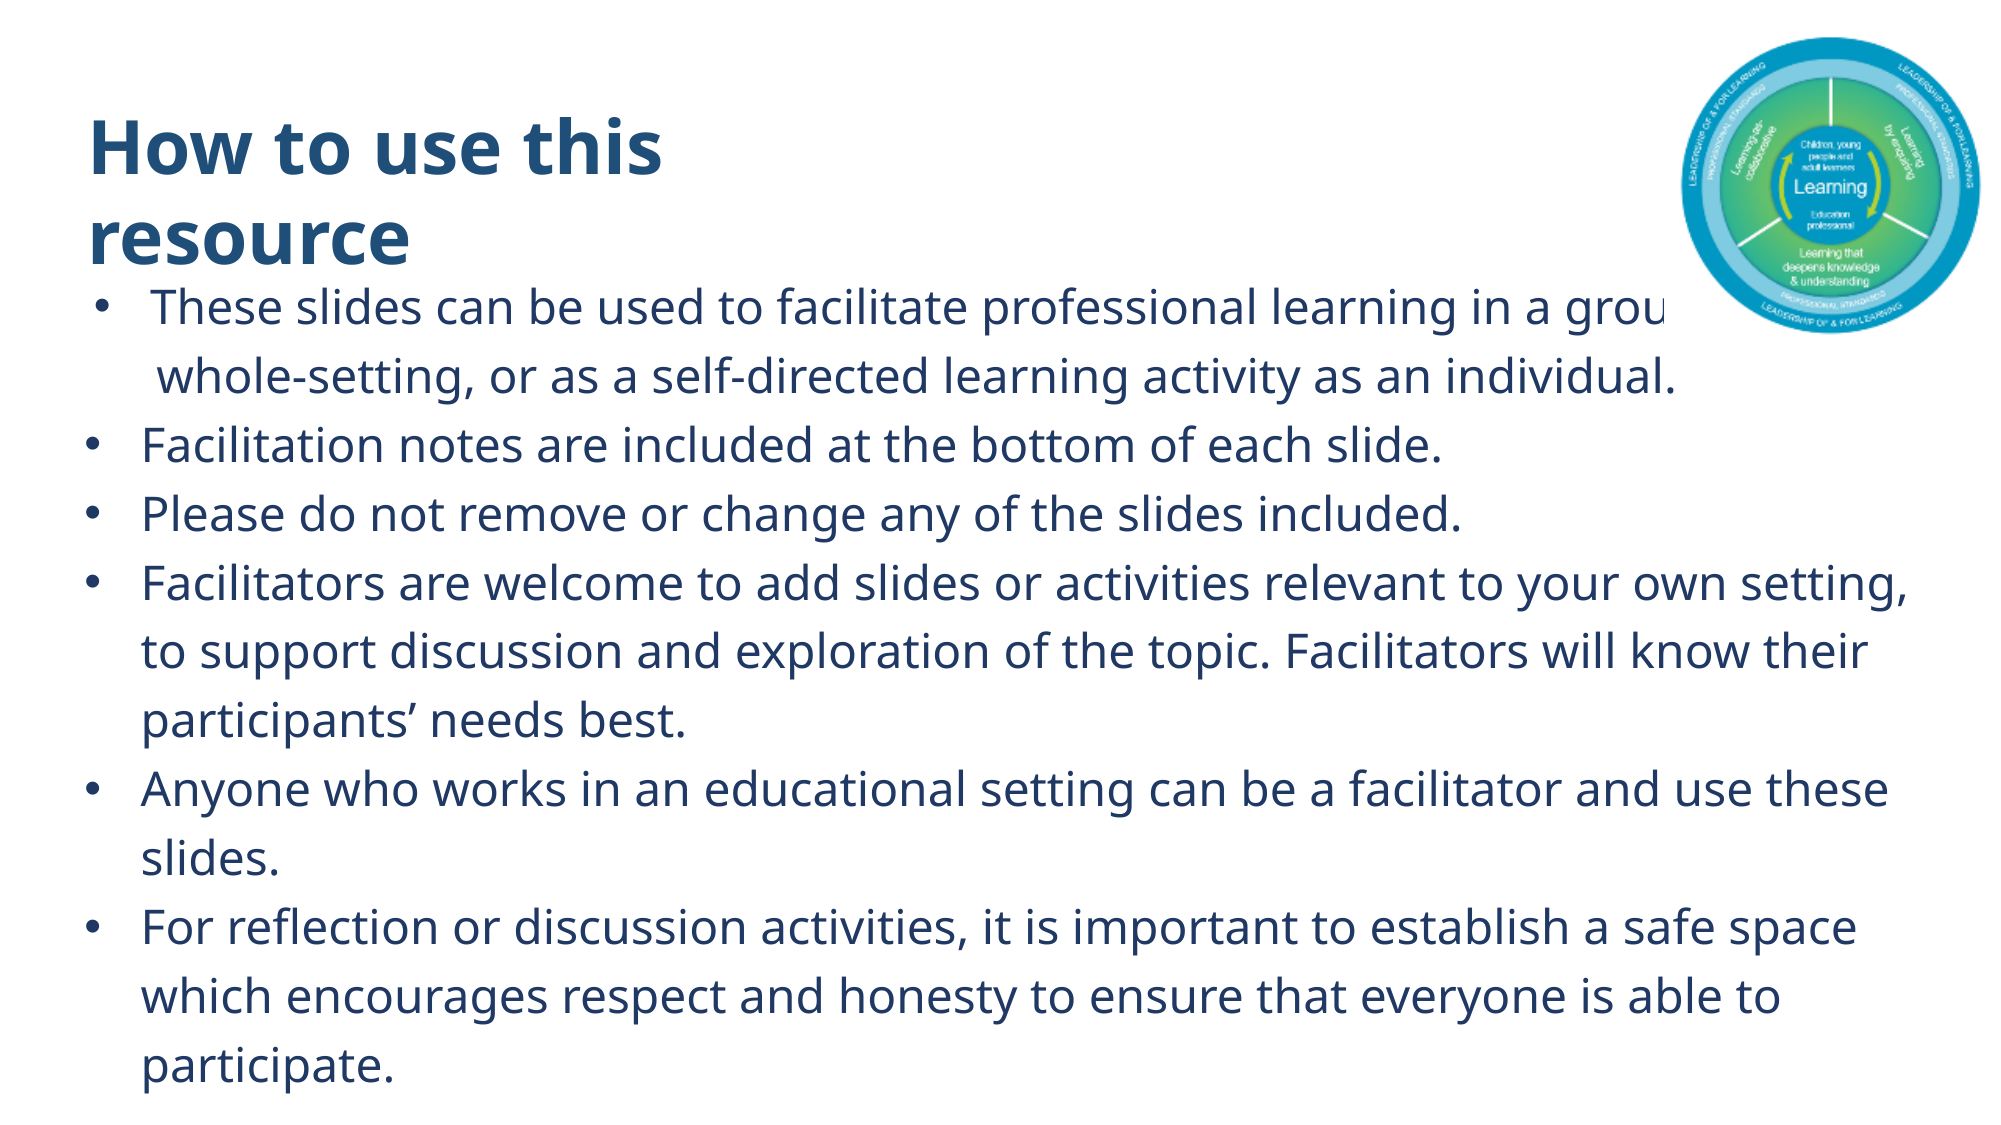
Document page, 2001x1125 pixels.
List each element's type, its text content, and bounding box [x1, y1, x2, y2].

title How to use this resource [72, 91, 980, 257]
picture [1664, 22, 2000, 347]
text_box These slides can be used to facilitate professional learning in a group or whole-setting, or as a self-directed learning activity as an individual. Facilitation notes are included at the bottom of each slide. Please do not remove or change any of the slides included. Facilitators are welcome to add slides or activities relevant to your own setting, to support discussion and exploration of the topic. Facilitators will know their participants’ needs best. Anyone who works in an educational setting can be a facilitator and use these slides. For reflection or discussion activities, it is important to establish a safe space which encourages respect and honesty to ensure that everyone is able to participate. [22, 257, 1979, 1100]
